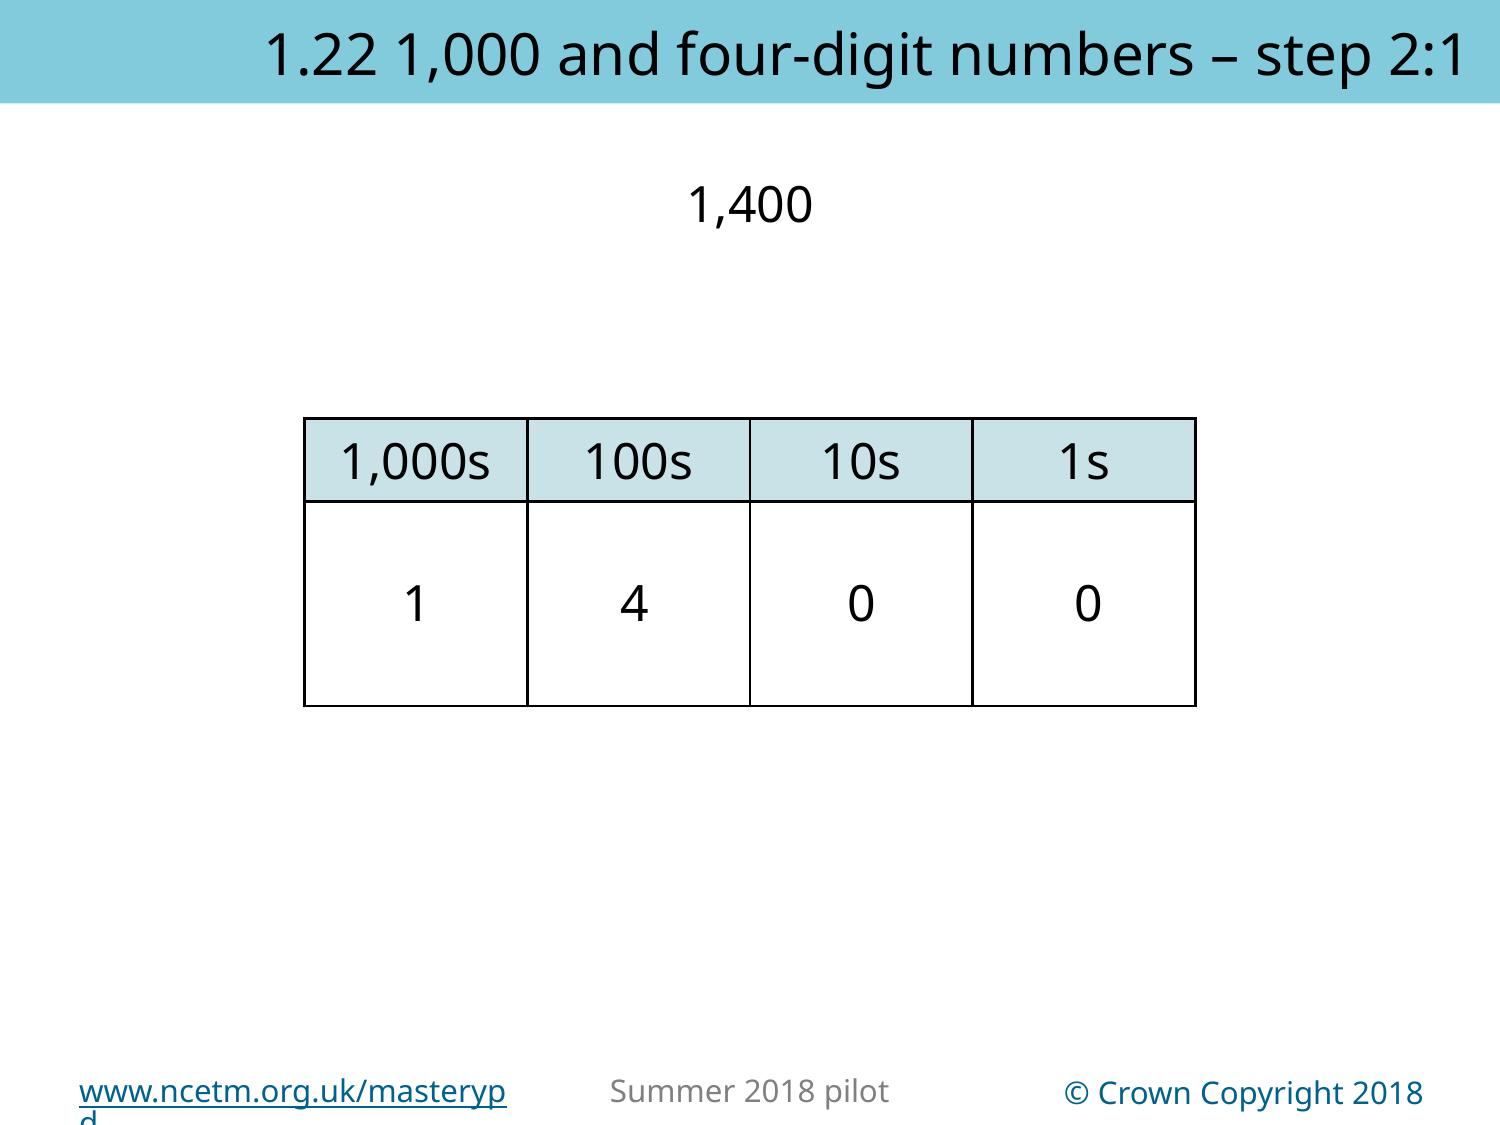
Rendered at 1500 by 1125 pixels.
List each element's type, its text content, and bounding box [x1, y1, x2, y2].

text_box 0 [1045, 563, 1132, 639]
text_box 4 [591, 563, 677, 639]
list 1.22 1,000 and four-digit numbers – step 2:1 [0, 0, 1500, 104]
text_box 1 [373, 563, 460, 639]
table_header 1s [974, 420, 1194, 500]
text_box 0 [818, 563, 905, 639]
table_header 1,000s [306, 420, 526, 500]
table_cell [306, 503, 526, 705]
table_cell [529, 503, 749, 705]
table_header 100s [529, 420, 749, 500]
text_box 1,400 [510, 164, 990, 240]
table_cell [974, 503, 1194, 705]
table_header 10s [751, 420, 971, 500]
table_cell [751, 503, 971, 705]
